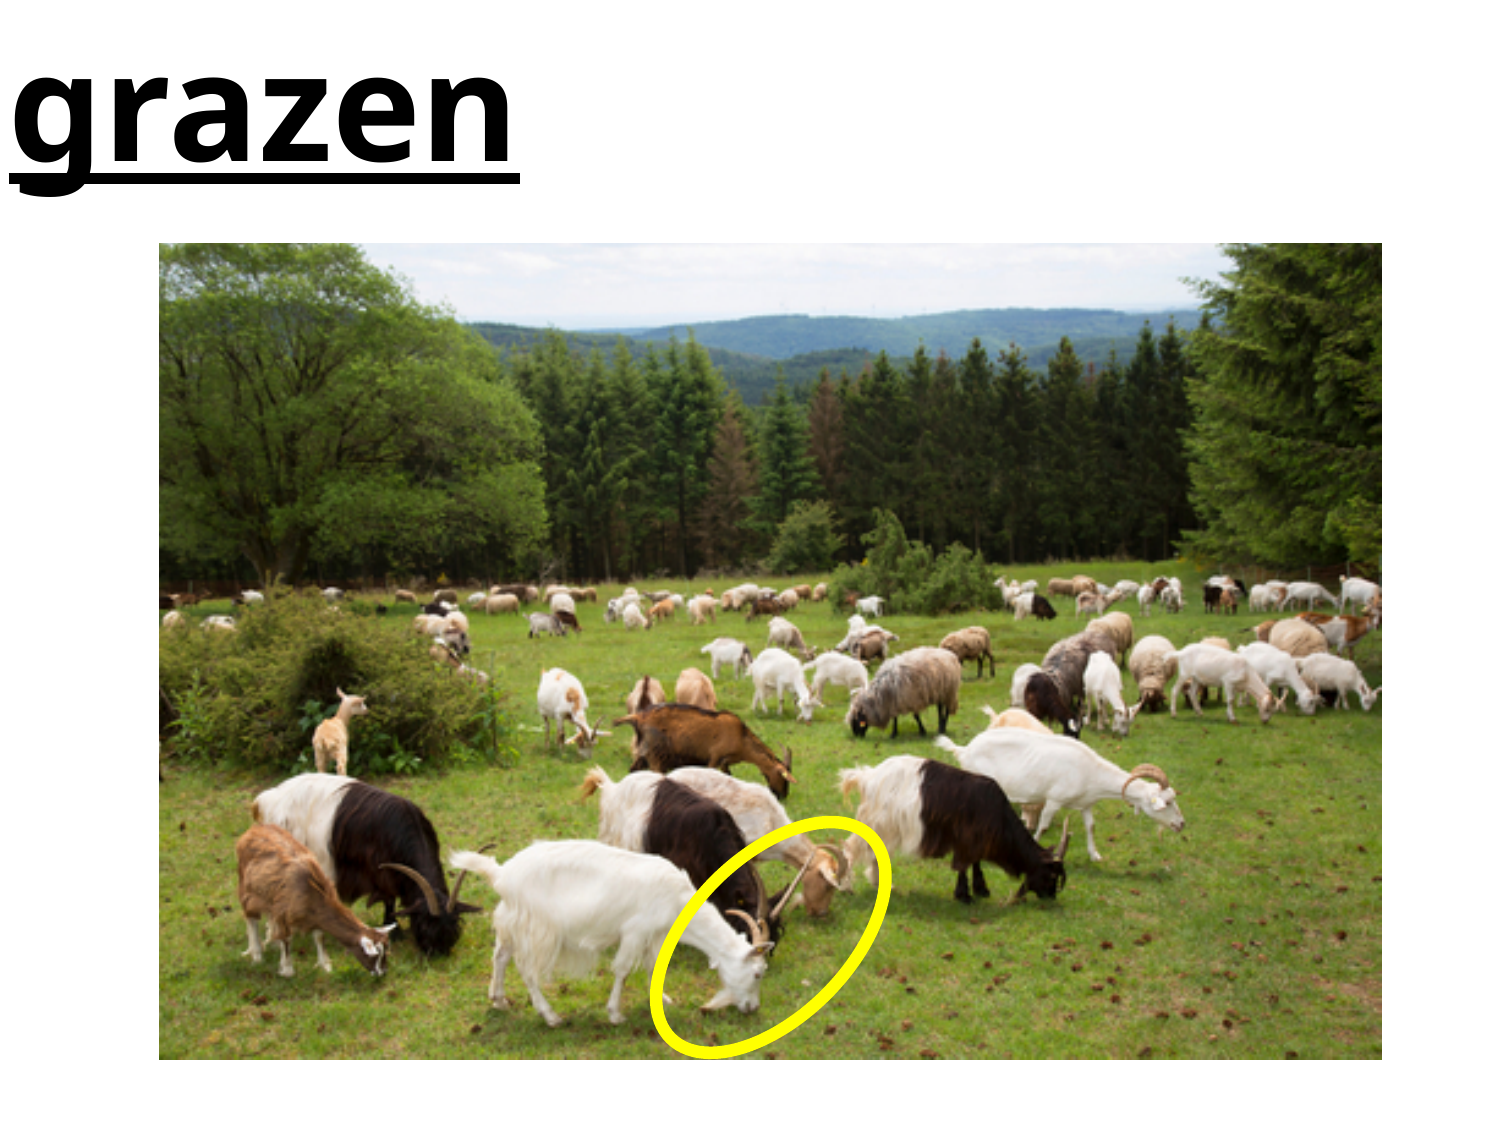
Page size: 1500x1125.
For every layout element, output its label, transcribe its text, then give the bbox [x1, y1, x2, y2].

text_box grazen [0, 4, 1500, 199]
picture [159, 243, 1382, 1060]
